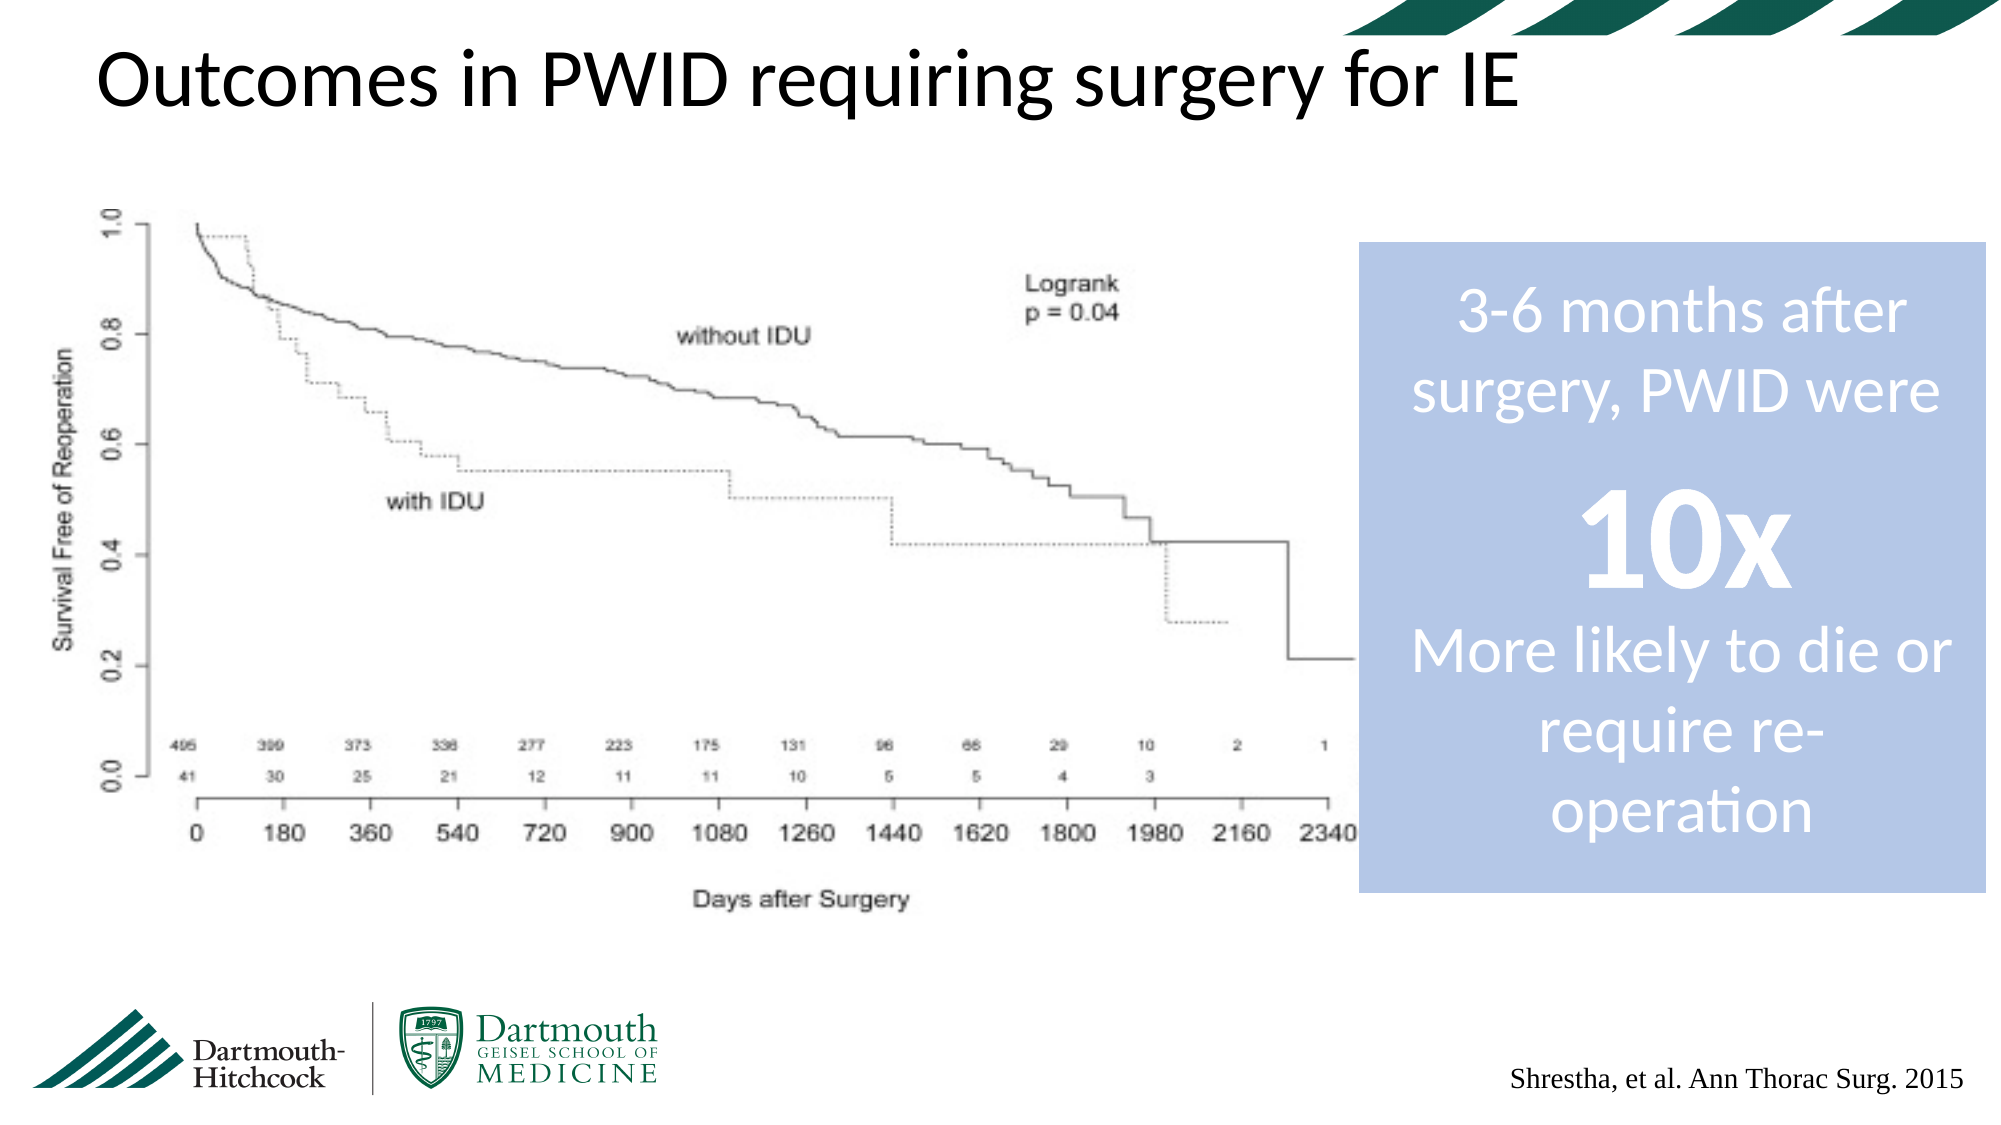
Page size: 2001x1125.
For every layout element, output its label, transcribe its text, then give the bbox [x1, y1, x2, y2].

picture [0, 0, 2001, 1125]
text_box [1360, 242, 1985, 892]
text_box Shrestha, et al. Ann Thorac Surg. 2015 [1279, 1051, 1980, 1102]
title Outcomes in PWID requiring surgery for IE [81, 27, 1807, 242]
